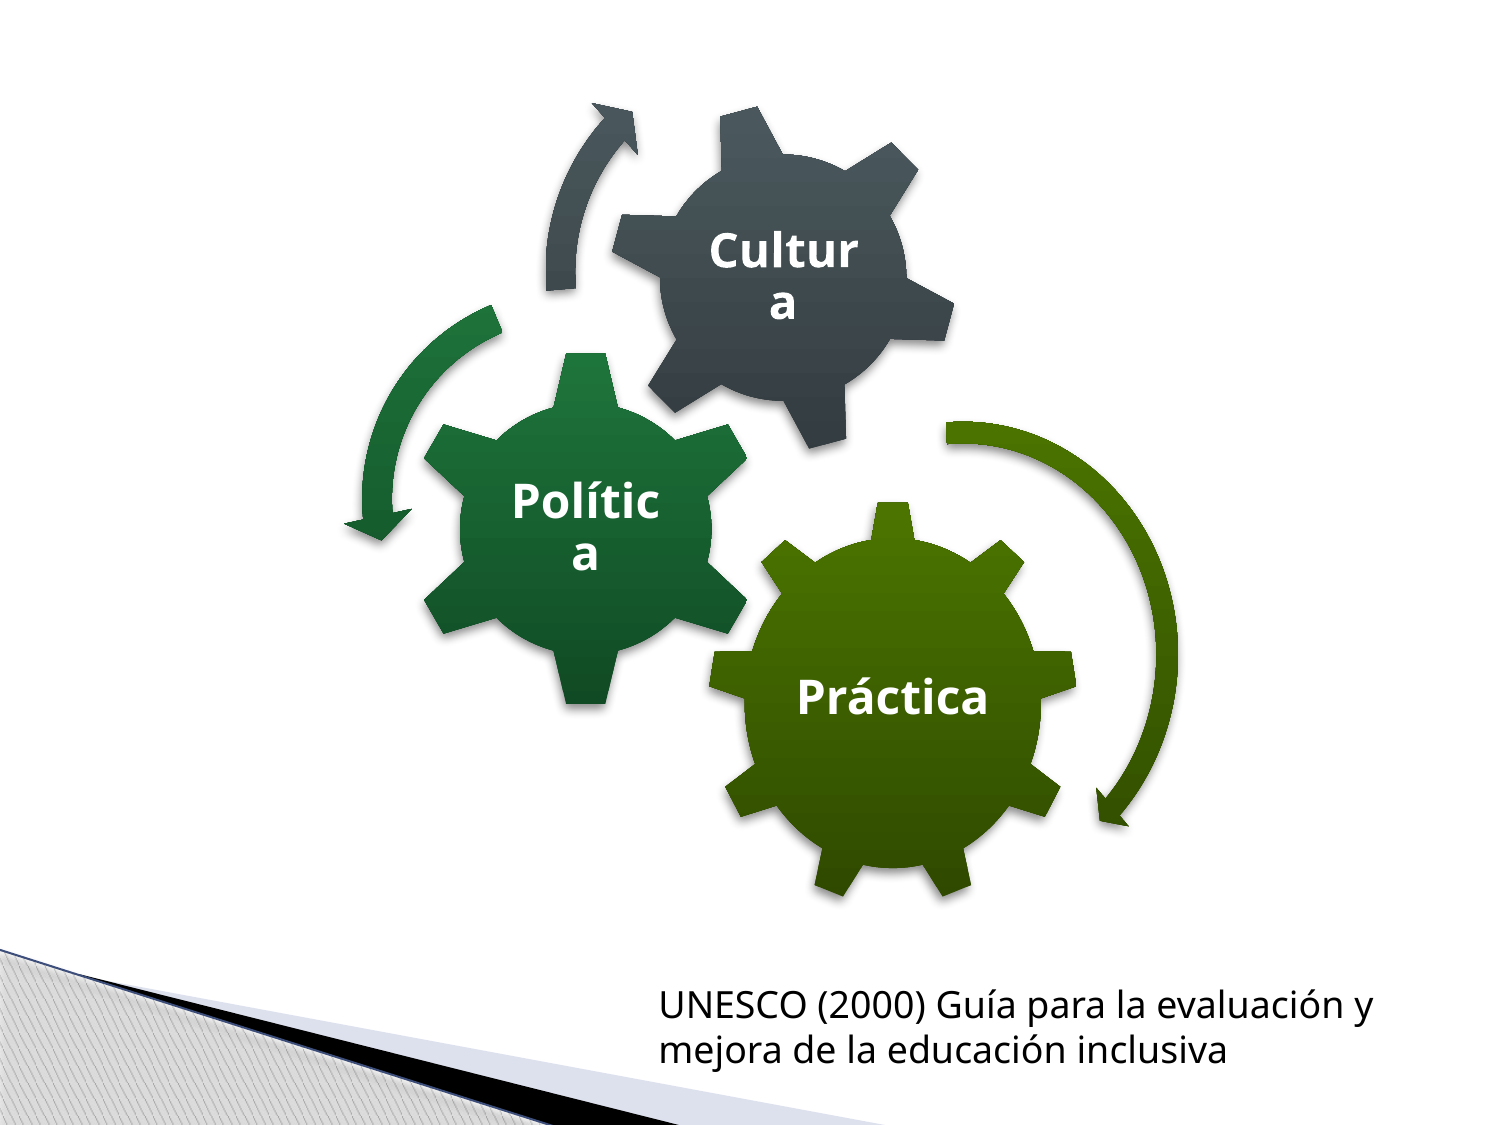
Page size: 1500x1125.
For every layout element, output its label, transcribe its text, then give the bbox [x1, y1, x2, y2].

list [0, 42, 1471, 941]
text_box UNESCO (2000) Guía para la evaluación y mejora de la educación inclusiva [643, 973, 1500, 1079]
